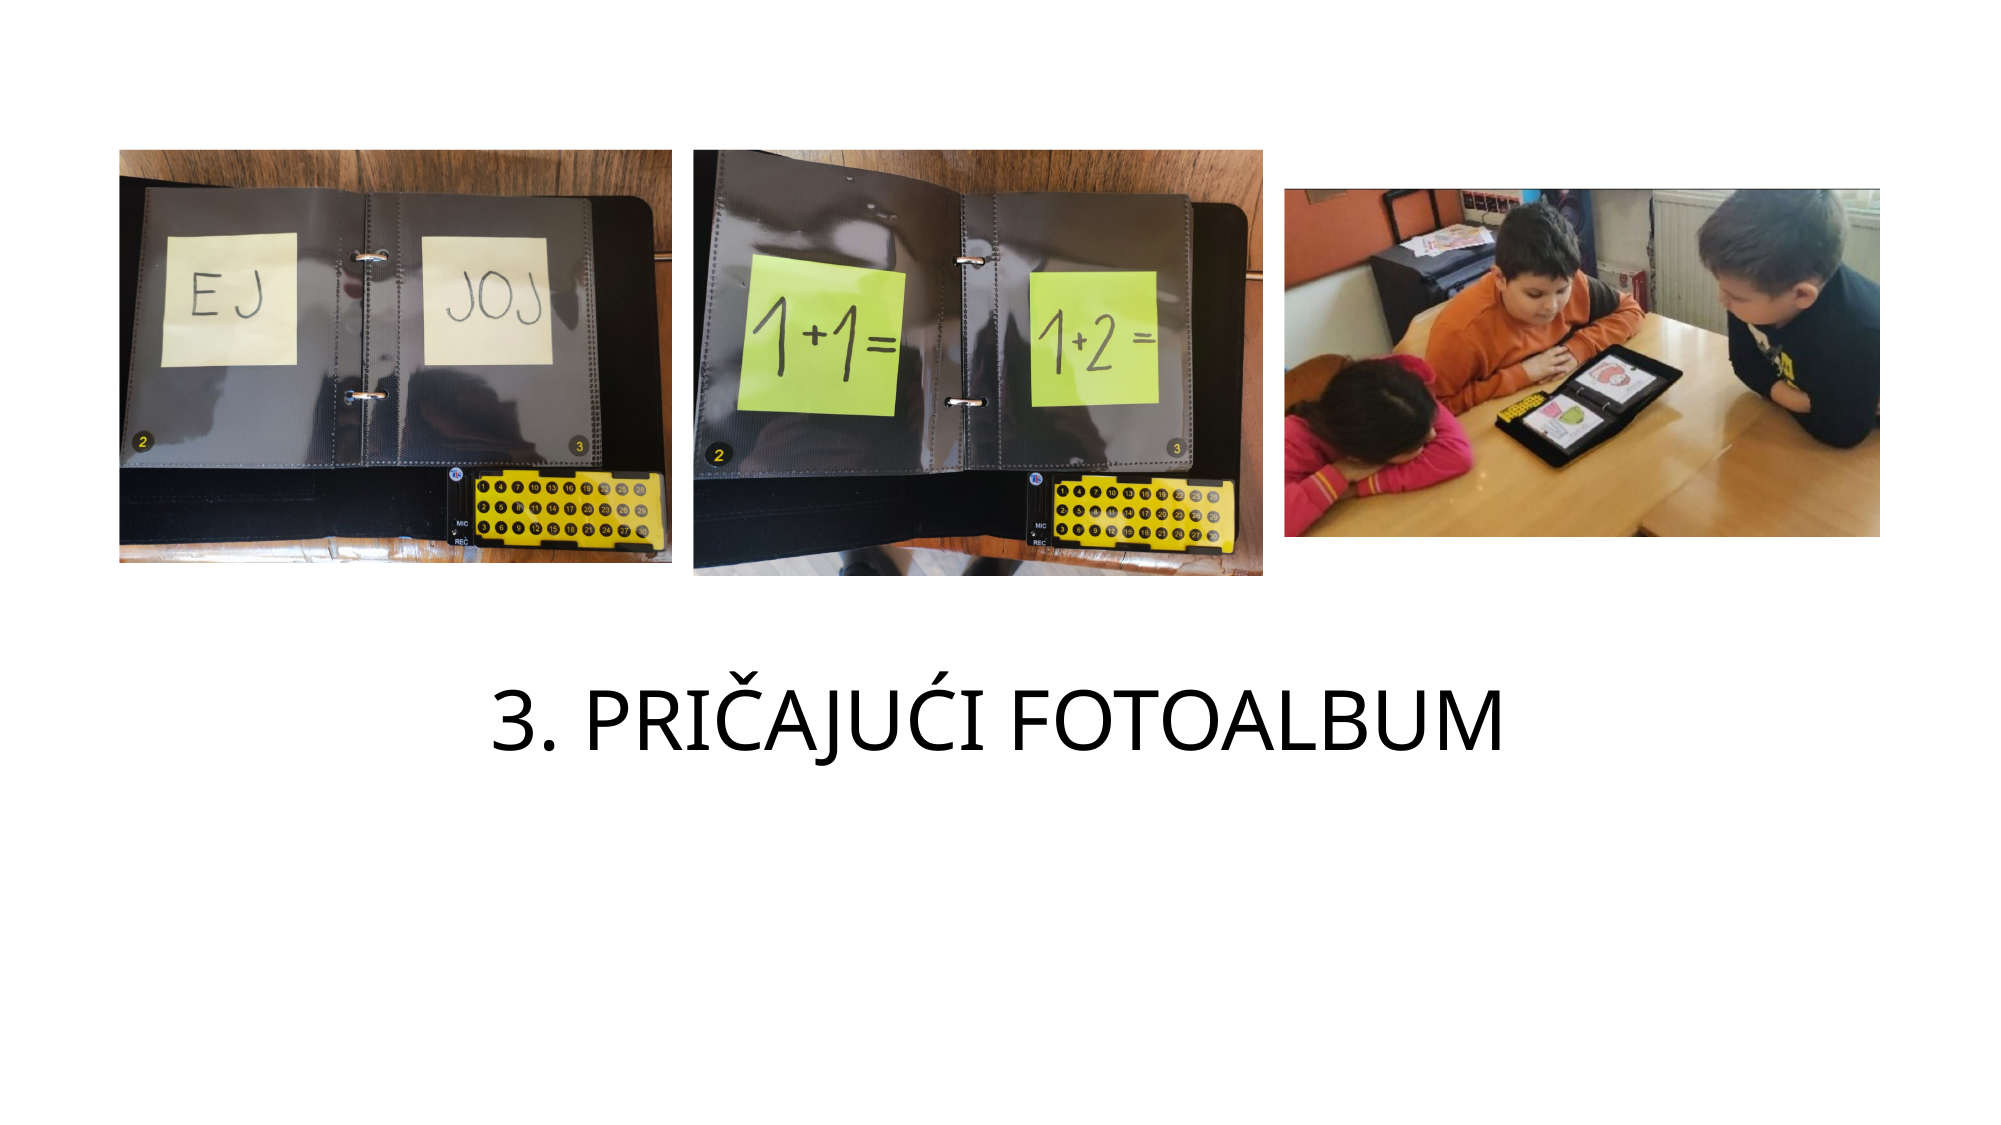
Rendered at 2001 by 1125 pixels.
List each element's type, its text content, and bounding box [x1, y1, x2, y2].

picture [694, 77, 1262, 647]
picture [1285, 64, 1880, 660]
text_box 3. PRIČAJUĆI FOTOALBUM [173, 623, 1826, 777]
picture [120, 80, 671, 633]
